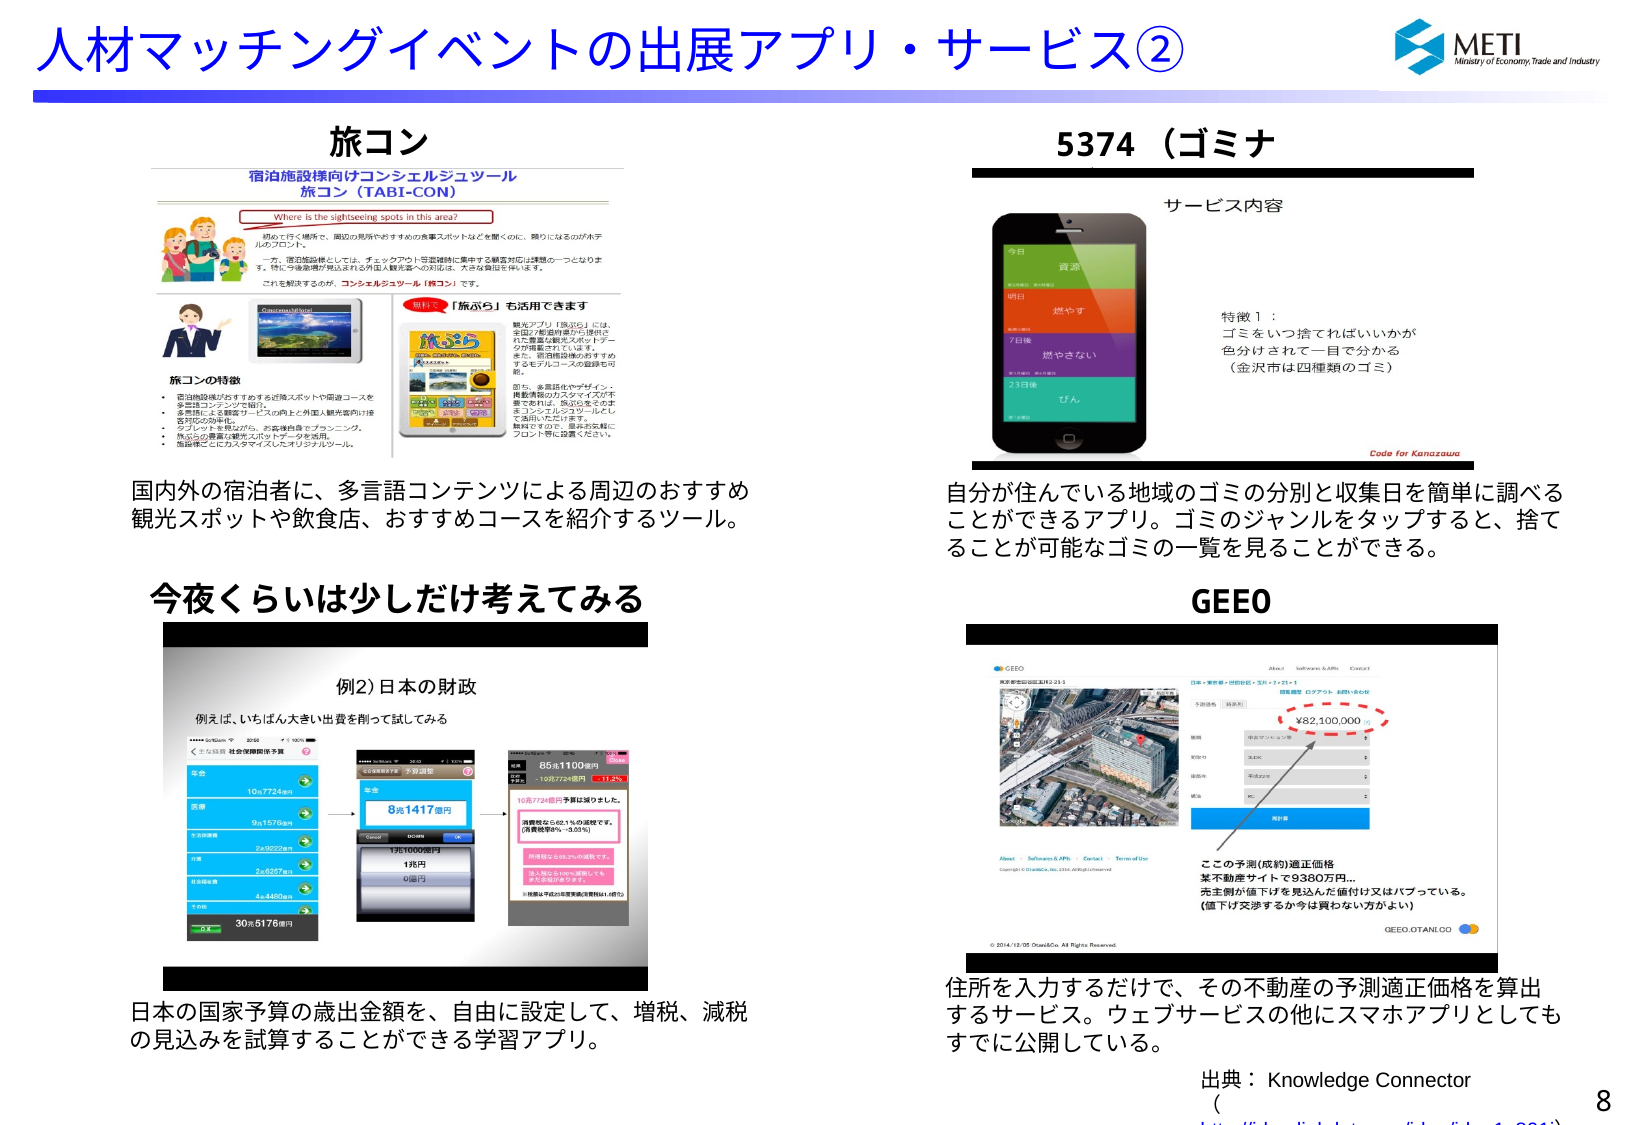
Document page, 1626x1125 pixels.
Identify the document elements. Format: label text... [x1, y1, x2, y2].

text_box 日本の国家予算の歳出金額を、自由に設定して、増税、減税の見込みを試算することができる学習アプリ。 [115, 990, 766, 1061]
slide_number 7 [1593, 1074, 1625, 1125]
title 人材マッチングイベントの出展アプリ・サービス② [20, 7, 1344, 91]
text_box GEEO [1176, 572, 1309, 622]
text_box 住所を入力するだけで、その不動産の予測適正価格を算出するサービス。ウェブサービスの他にスマホアプリとしてもすでに公開している。 [930, 965, 1581, 1063]
text_box 自分が住んでいる地域のゴミの分別と収集日を簡単に調べることができるアプリ。ゴミのジャンルをタップすると、捨てることが可能なゴミの一覧を見ることができる。 [930, 471, 1581, 569]
text_box 出典：Knowledge Connector （http://idea.linkdata.org/idea/idea1s801i） [1185, 1059, 1593, 1125]
picture [972, 168, 1474, 470]
text_box 5374（ゴミナシ）.jp [1040, 116, 1405, 167]
picture [163, 621, 648, 991]
picture [965, 624, 1498, 973]
picture [1379, 2, 1616, 91]
picture [151, 168, 624, 461]
text_box 今夜くらいは少しだけ考えてみる [134, 570, 730, 634]
text_box 旅コン [314, 113, 497, 167]
text_box 国内外の宿泊者に、多言語コンテンツによる周辺のおすすめ観光スポットや飲食店、おすすめコースを紹介するツール。 [116, 469, 767, 540]
